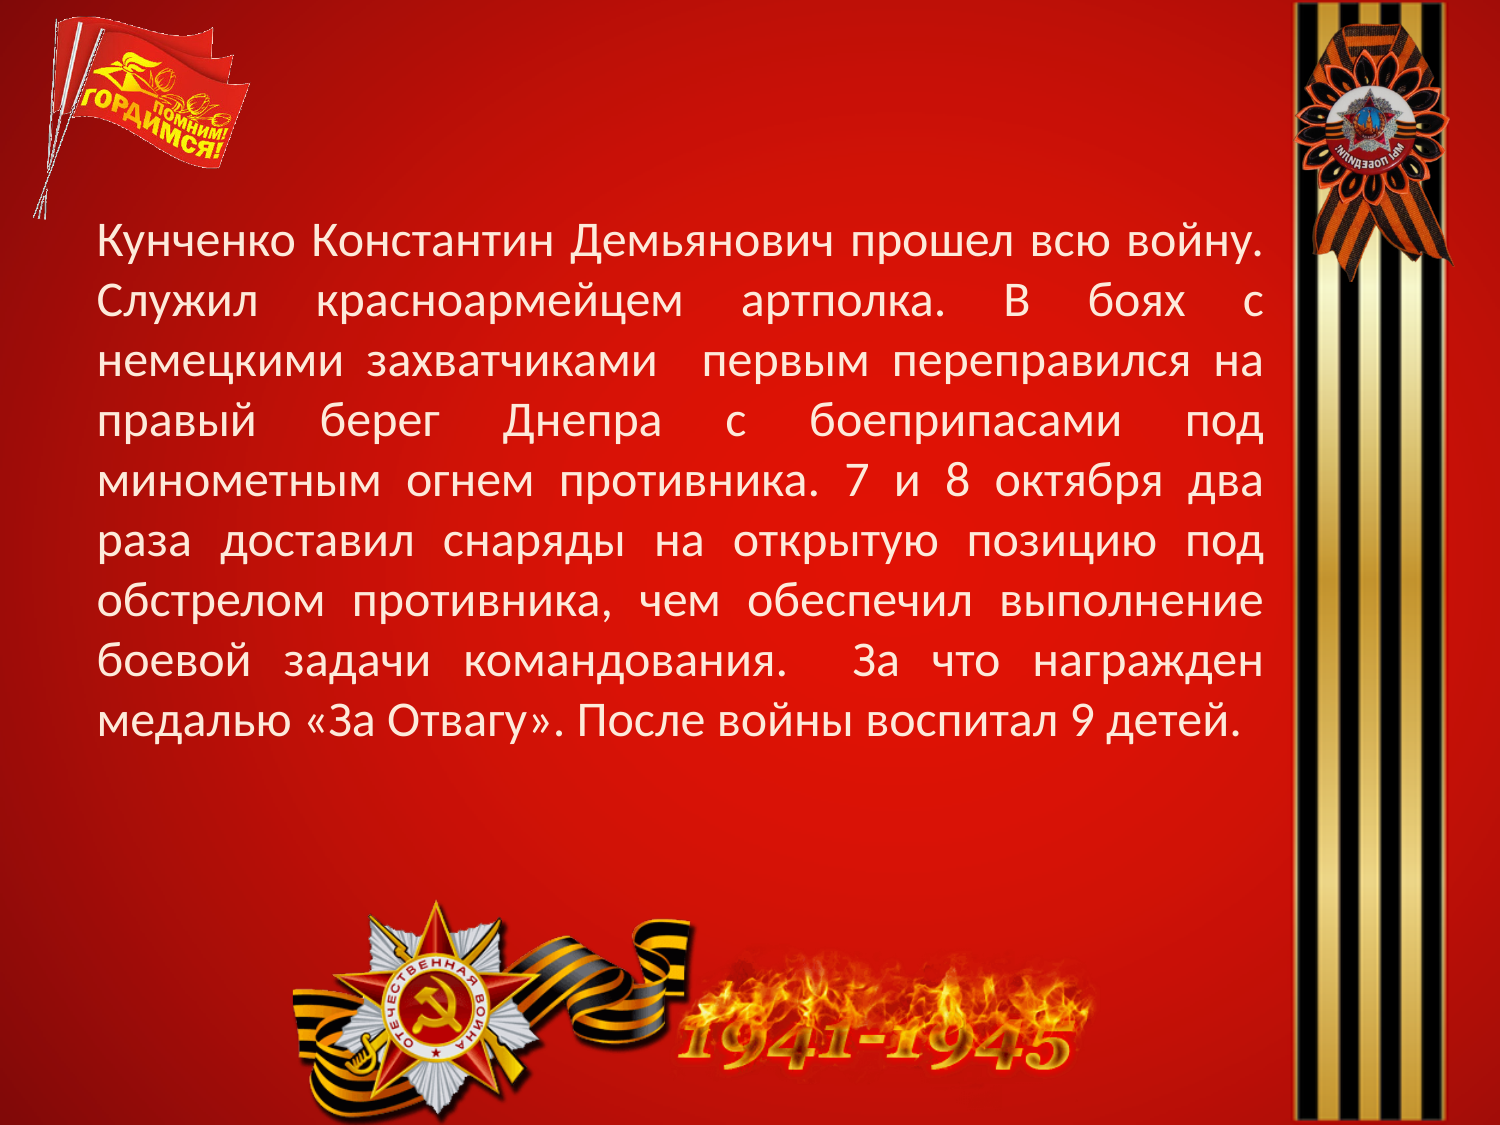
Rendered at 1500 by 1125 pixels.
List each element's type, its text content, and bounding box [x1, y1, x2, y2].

text_box Кунченко Константин Демьянович прошел всю войну. Служил красноармейцем артполка. В боях с немецкими захватчиками первым переправился на правый берег Днепра с боеприпасами под минометным огнем противника. 7 и 8 октября два раза доставил снаряды на открытую позицию под обстрелом противника, чем обеспечил выполнение боевой задачи командования. За что награжден медалью «За Отвагу». После войны воспитал 9 детей. [81, 199, 1280, 754]
picture [0, 0, 1500, 1125]
